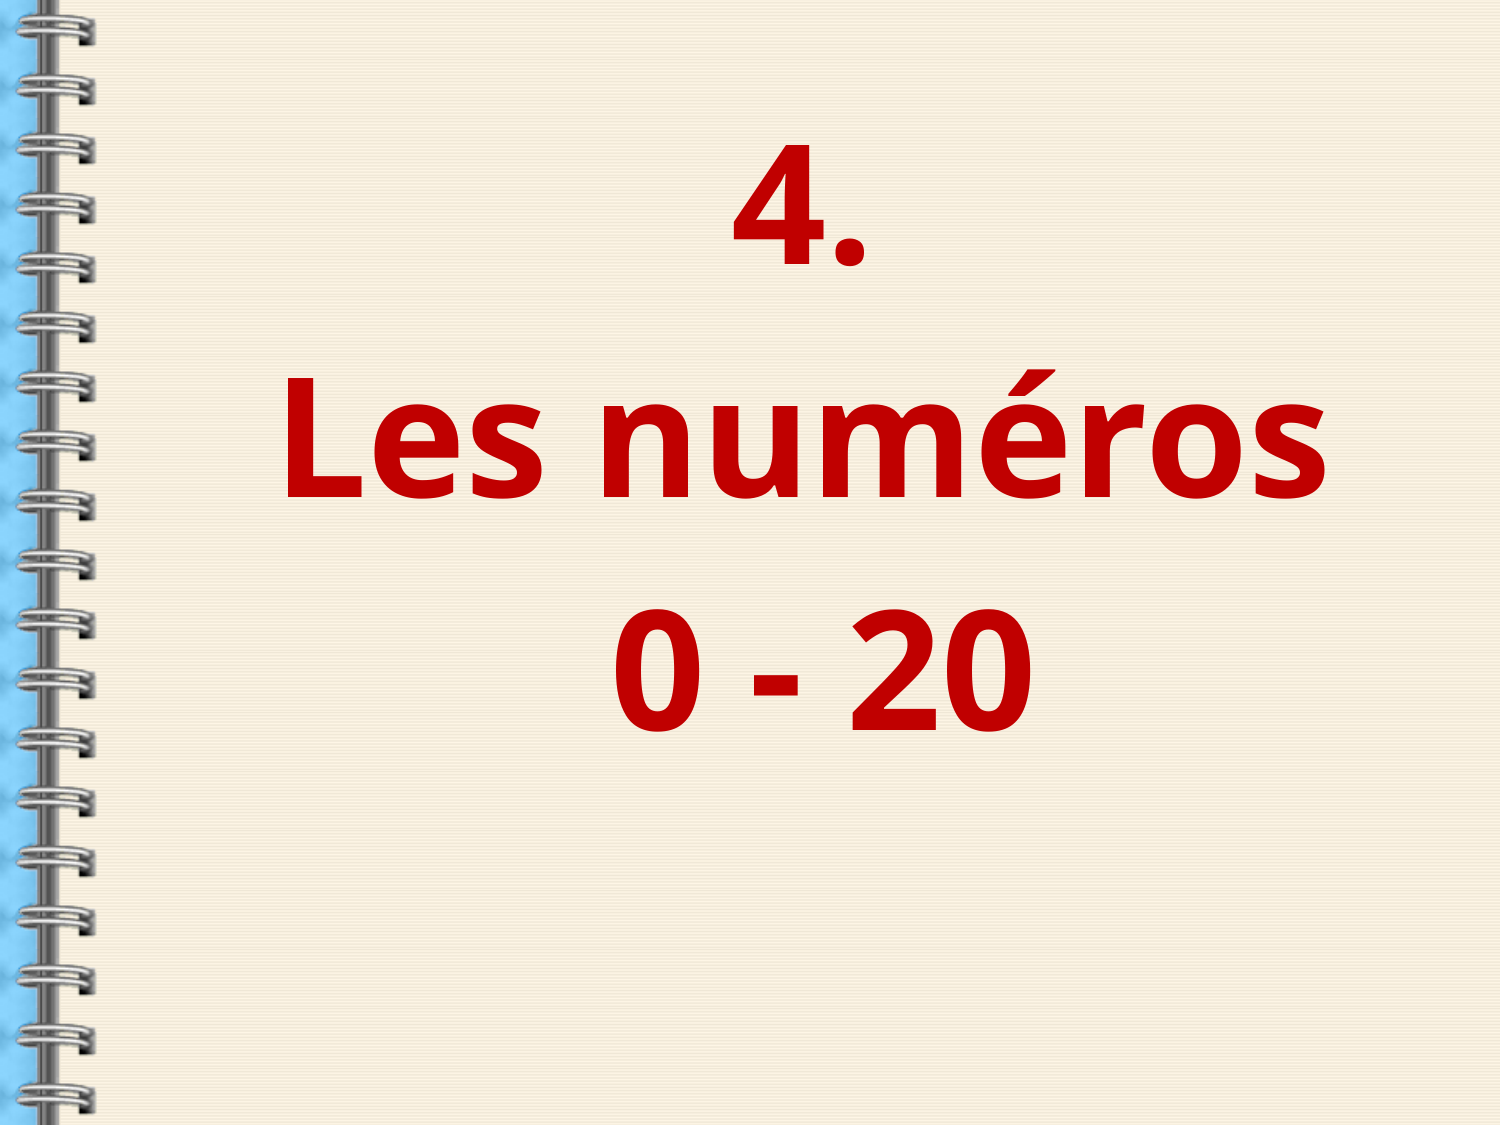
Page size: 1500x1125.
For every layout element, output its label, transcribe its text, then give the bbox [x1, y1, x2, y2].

picture [0, 0, 1500, 1125]
subtitle 4. Les numéros 0 - 20 [224, 89, 1424, 926]
